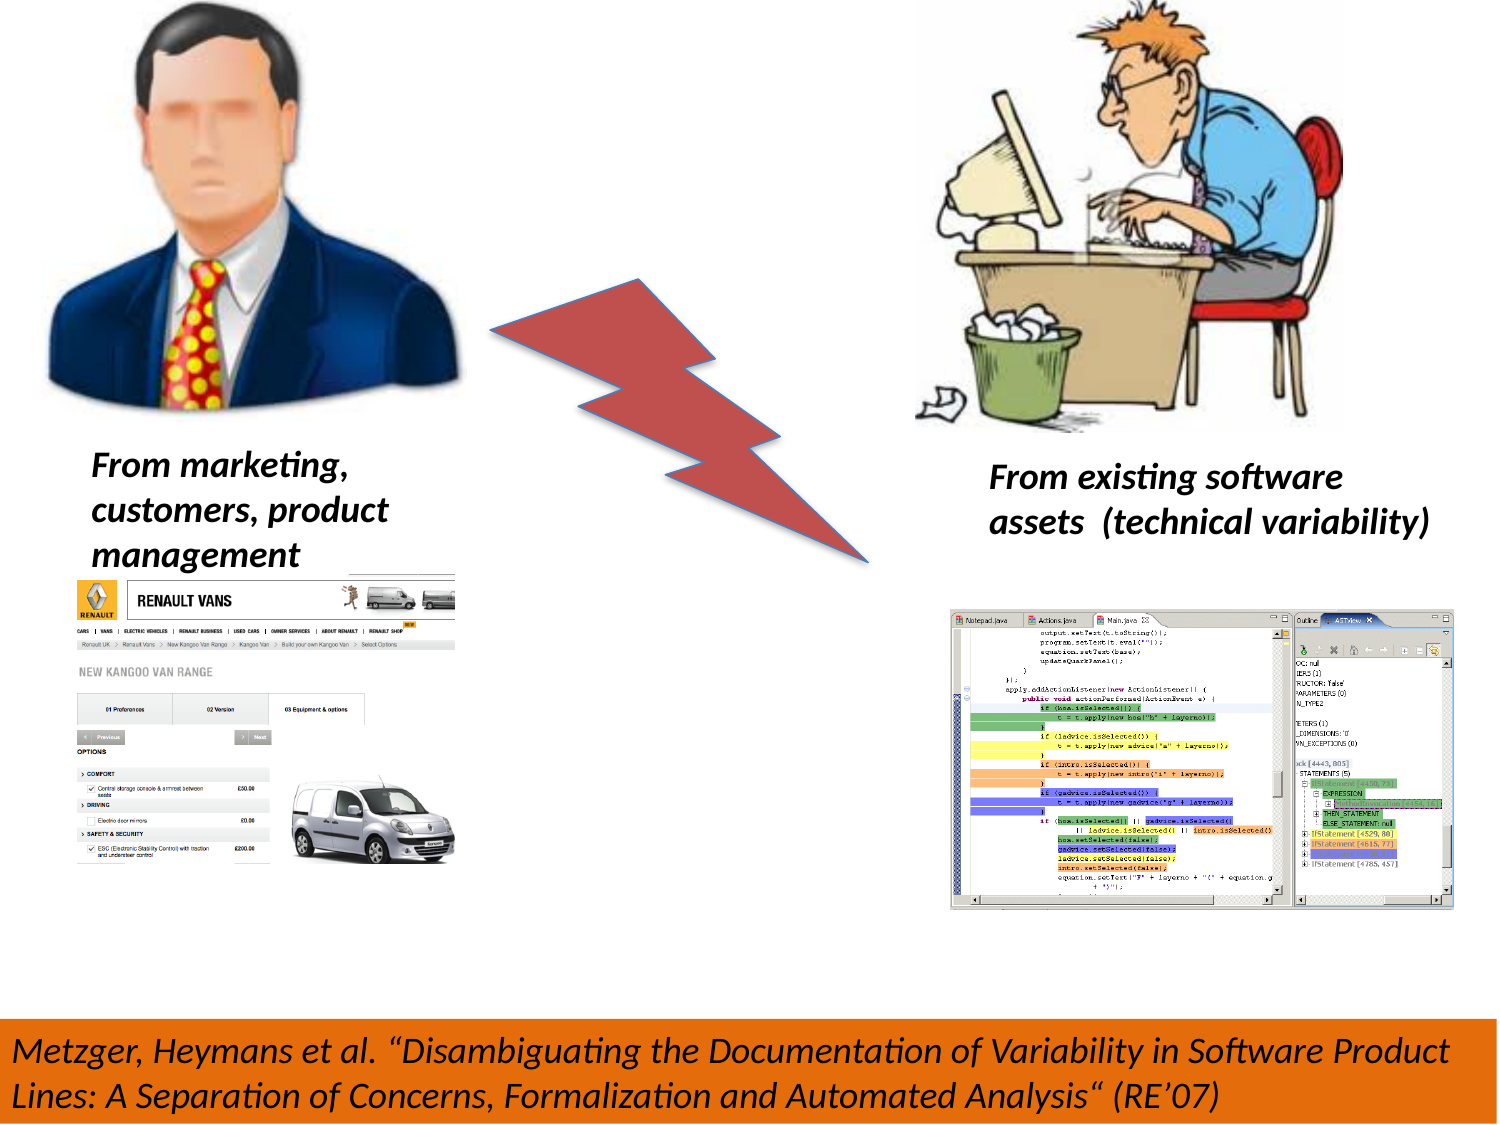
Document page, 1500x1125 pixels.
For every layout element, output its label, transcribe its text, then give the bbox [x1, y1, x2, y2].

text_box [489, 278, 869, 564]
picture [915, 0, 1343, 434]
picture [41, 0, 467, 423]
text_box From existing software assets (technical variability) [974, 444, 1459, 550]
picture [76, 574, 455, 864]
text_box From marketing, customers, product management [76, 432, 538, 583]
text_box Metzger, Heymans et al. “Disambiguating the Documentation of Variability in Software Product Lines: A Separation of Concerns, Formalization and Automated Analysis“ (RE’07) [0, 1018, 1497, 1124]
picture [950, 609, 1454, 910]
